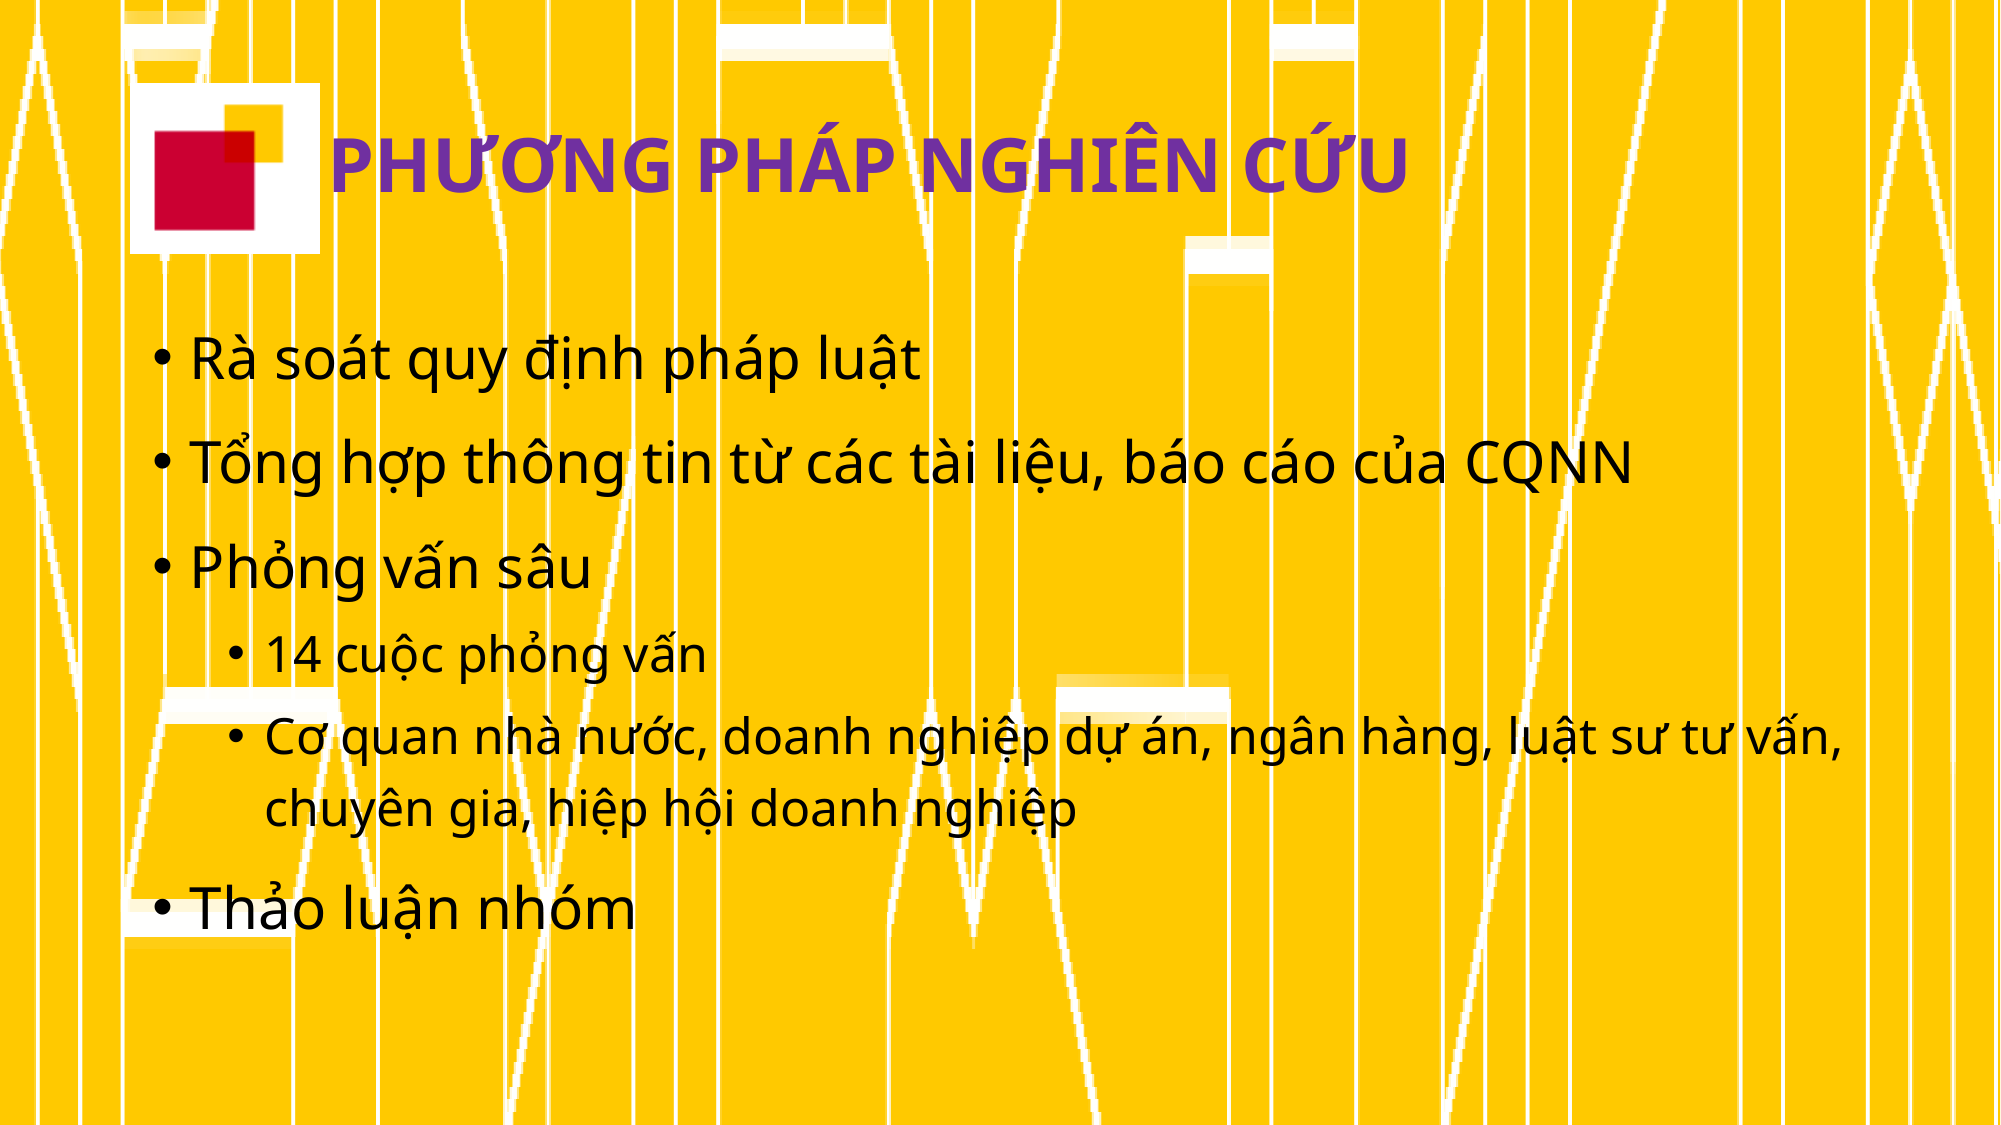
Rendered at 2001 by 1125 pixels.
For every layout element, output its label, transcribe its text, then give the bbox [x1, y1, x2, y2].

title PHƯƠNG PHÁP NGHIÊN CỨU [137, 59, 1863, 278]
picture [0, 0, 2001, 1125]
list Rà soát quy định pháp luật Tổng hợp thông tin từ các tài liệu, báo cáo của CQNN Phỏng vấn sâu 14 cuộc phỏng vấn Cơ quan nhà nước, doanh nghiệp dự án, ngân hàng, luật sư tư vấn, chuyên gia, hiệp hội doanh nghiệp Thảo luận nhóm [137, 299, 1863, 1014]
